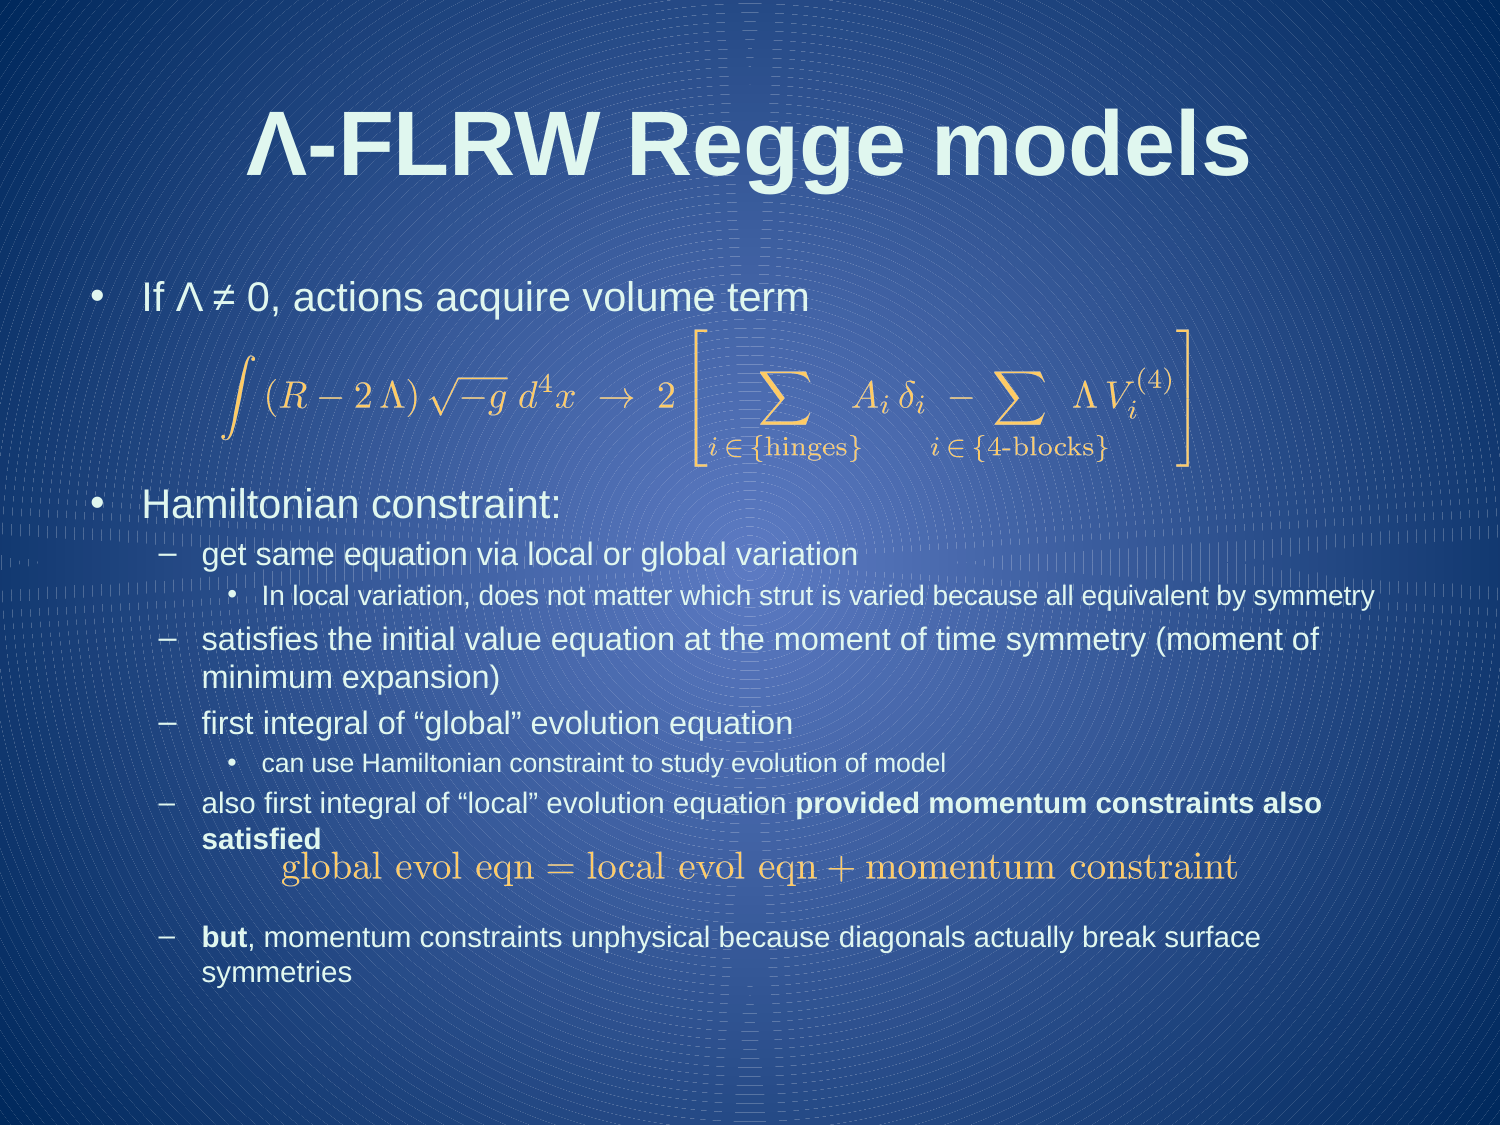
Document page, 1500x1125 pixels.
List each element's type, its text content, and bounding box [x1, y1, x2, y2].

picture [220, 326, 1189, 469]
list If Λ ≠ 0, actions acquire volume term Hamiltonian constraint: get same equation via local or global variation In local variation, does not matter which strut is varied because all equivalent by symmetry satisfies the initial value equation at the moment of time symmetry (moment of minimum expansion) first integral of “global” evolution equation can use Hamiltonian constraint to study evolution of model also first integral of “local” evolution equation provided momentum constraints also satisfied but, momentum constraints unphysical because diagonals actually break surface symmetries [75, 262, 1425, 1005]
title Λ-FLRW Regge models [75, 45, 1425, 233]
picture [278, 847, 1238, 888]
